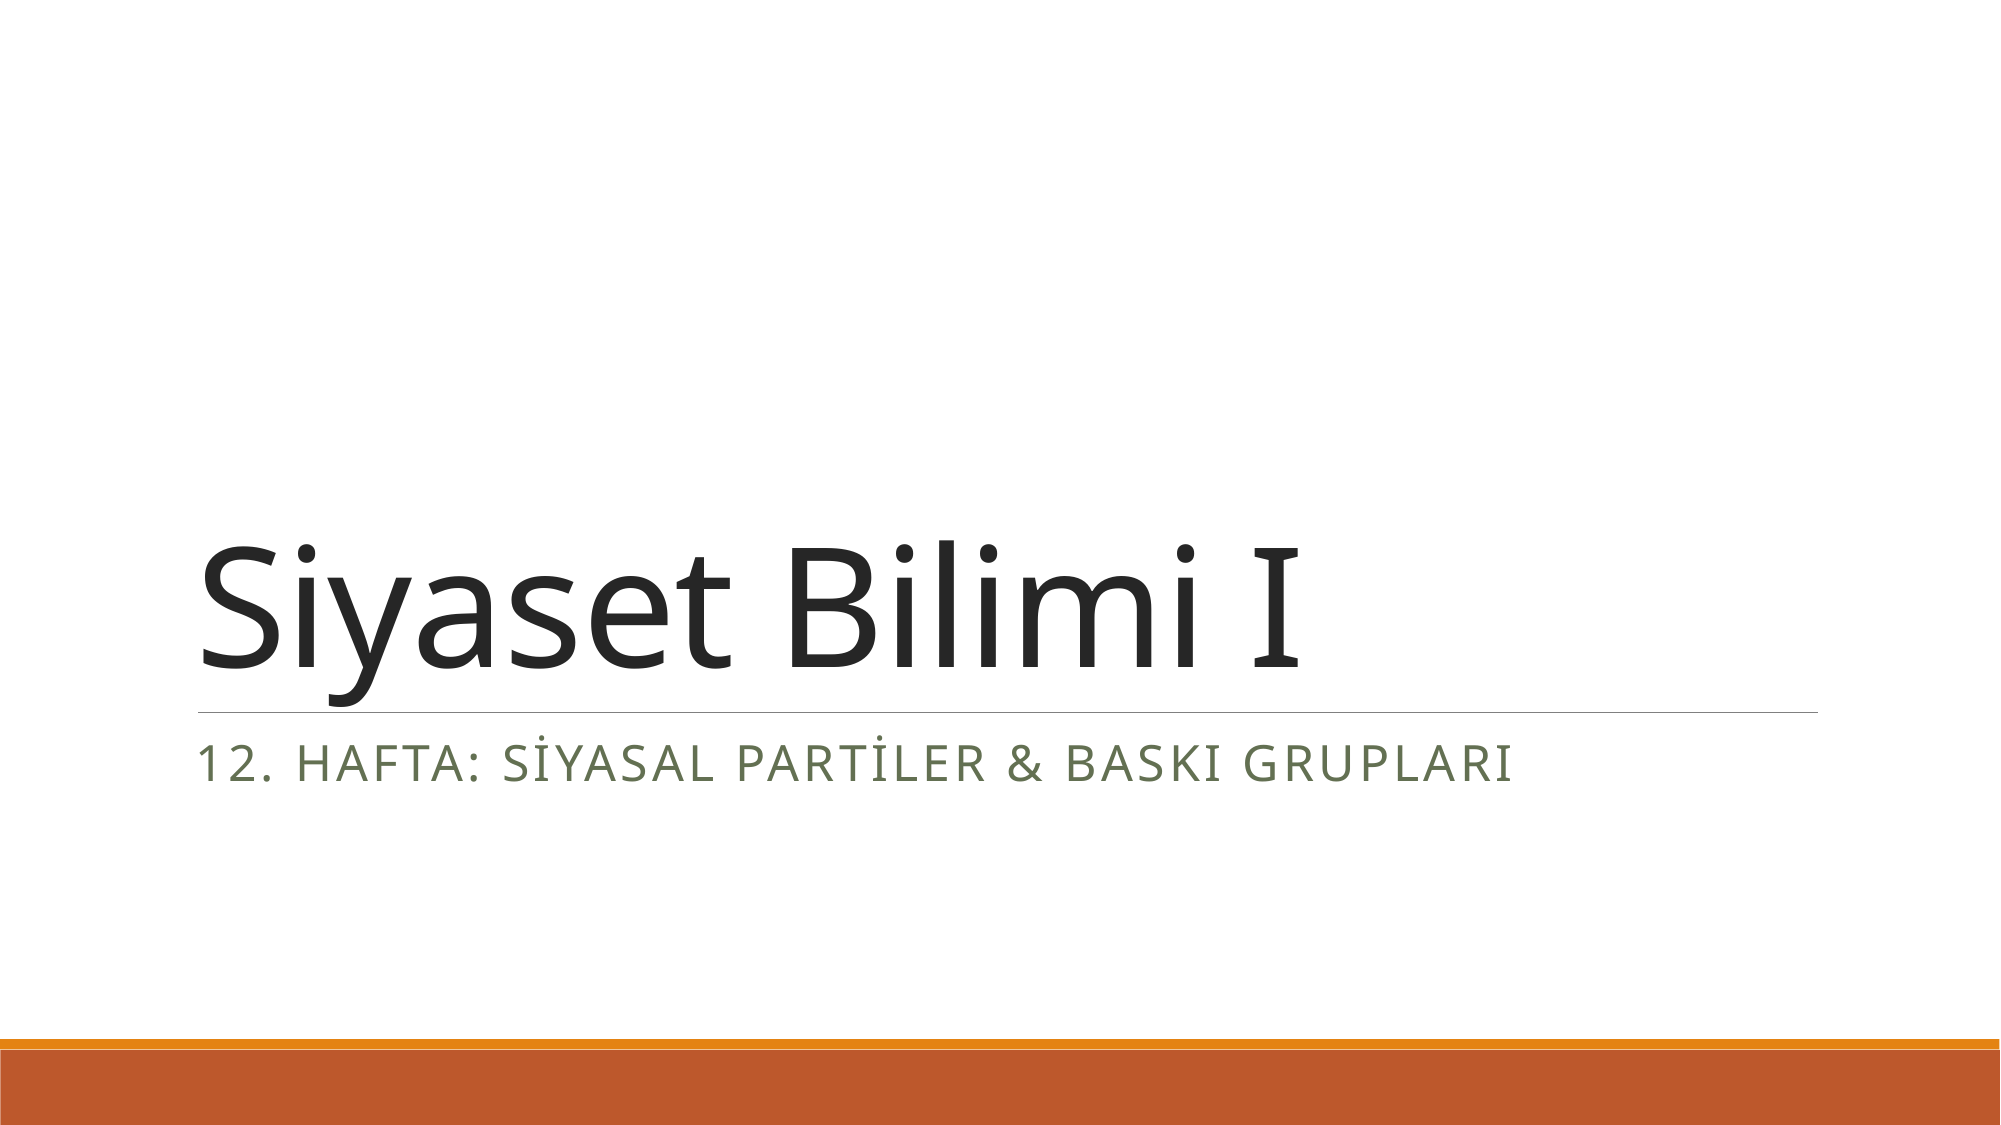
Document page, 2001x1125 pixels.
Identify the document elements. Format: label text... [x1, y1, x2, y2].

title Siyaset Bilimi I [180, 124, 1830, 710]
subtitle 12. Hafta: siyasal partiler & baskı grupları [180, 730, 1831, 919]
